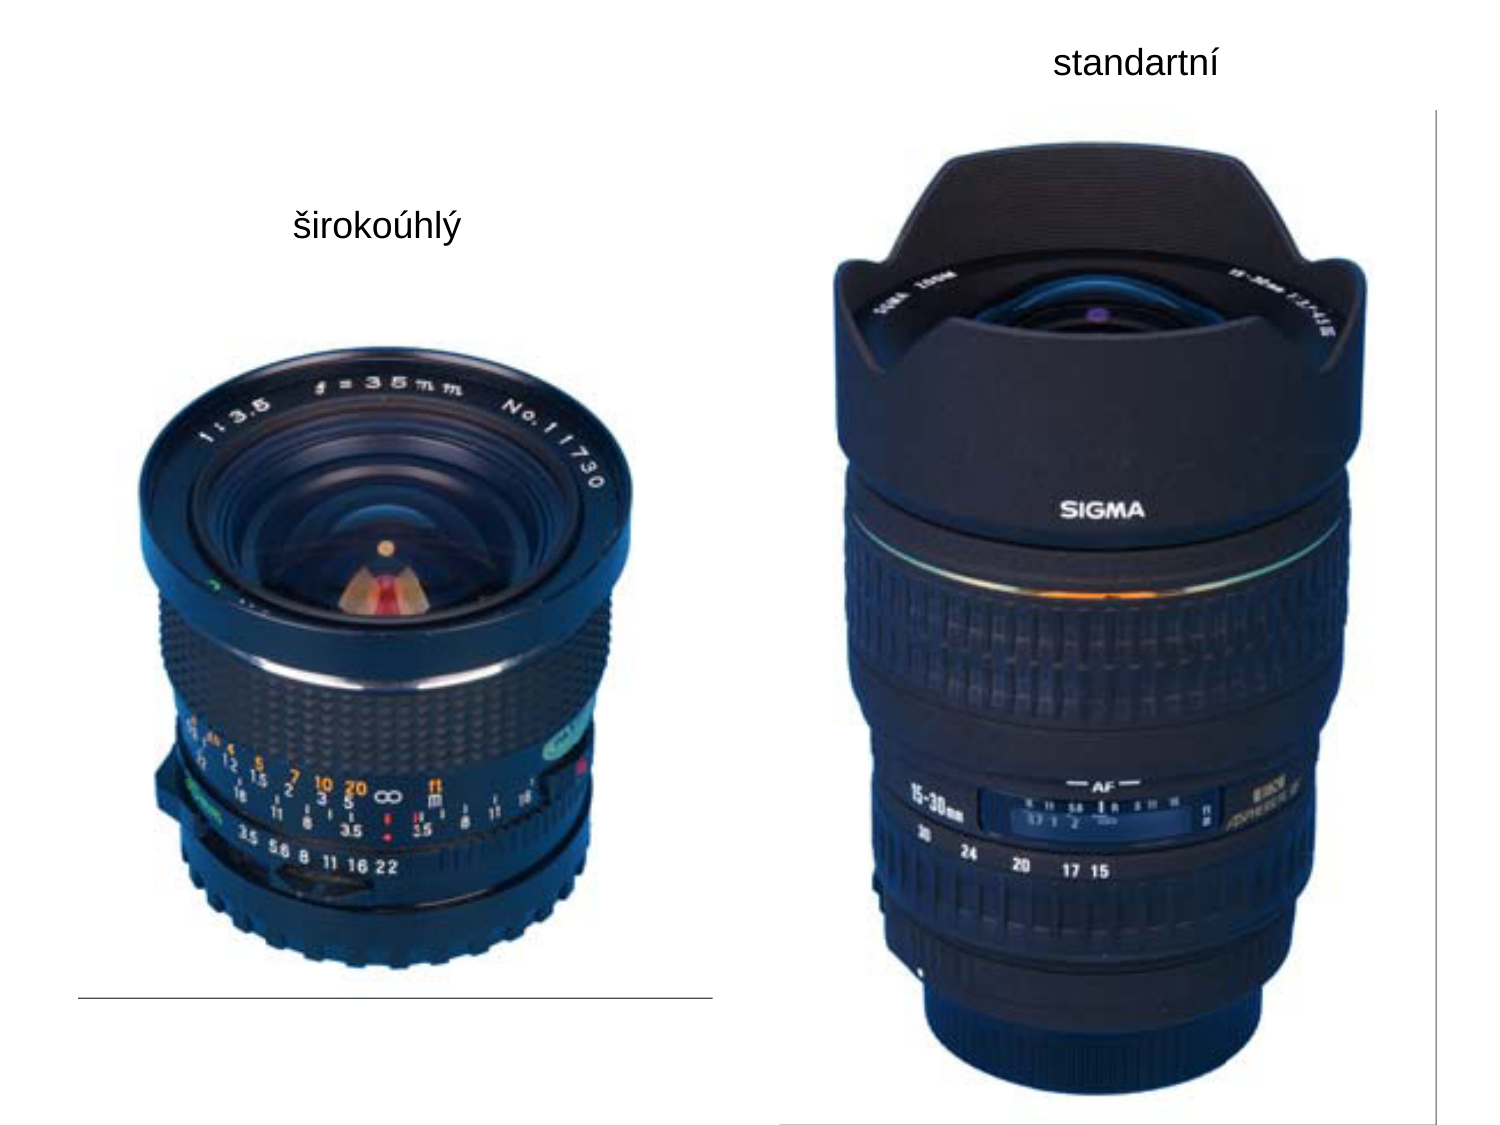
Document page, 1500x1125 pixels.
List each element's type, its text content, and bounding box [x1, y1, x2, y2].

text_box širokoúhlý [278, 193, 477, 254]
picture [77, 300, 713, 999]
picture [779, 110, 1437, 1125]
text_box standartní [1038, 30, 1235, 91]
